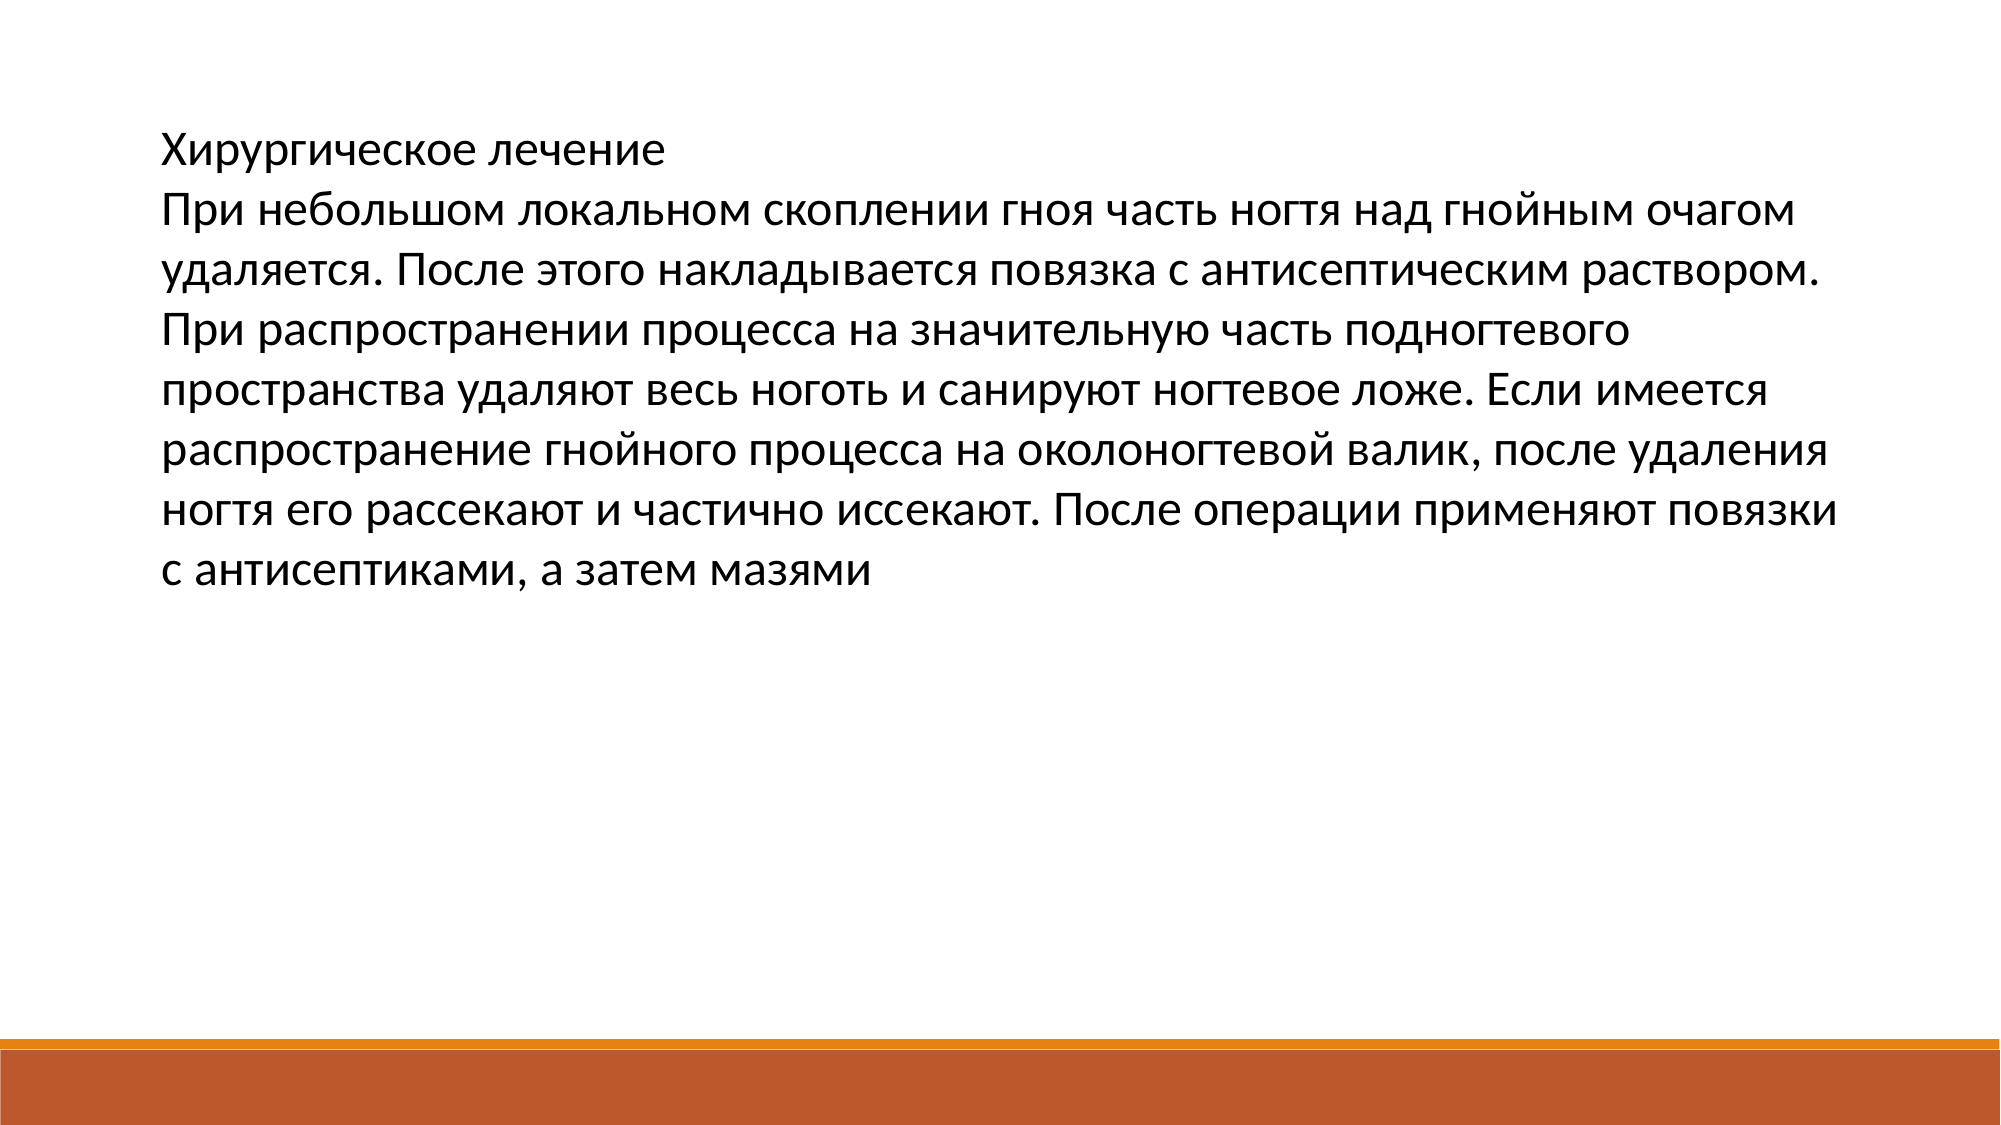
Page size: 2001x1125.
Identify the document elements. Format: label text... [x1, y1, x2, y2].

text_box Хирургическое лечение При небольшом локальном скоплении гноя часть ногтя над гнойным очагом удаляется. После этого накладывается повязка с антисептическим раствором. При распространении процесса на значительную часть подногтевого пространства удаляют весь ноготь и санируют ногтевое ложе. Если имеется распространение гнойного процесса на околоногтевой валик, после удаления ногтя его рассекают и частично иссекают. После операции применяют повязки с антисептиками, а затем мазями [147, 108, 1874, 604]
